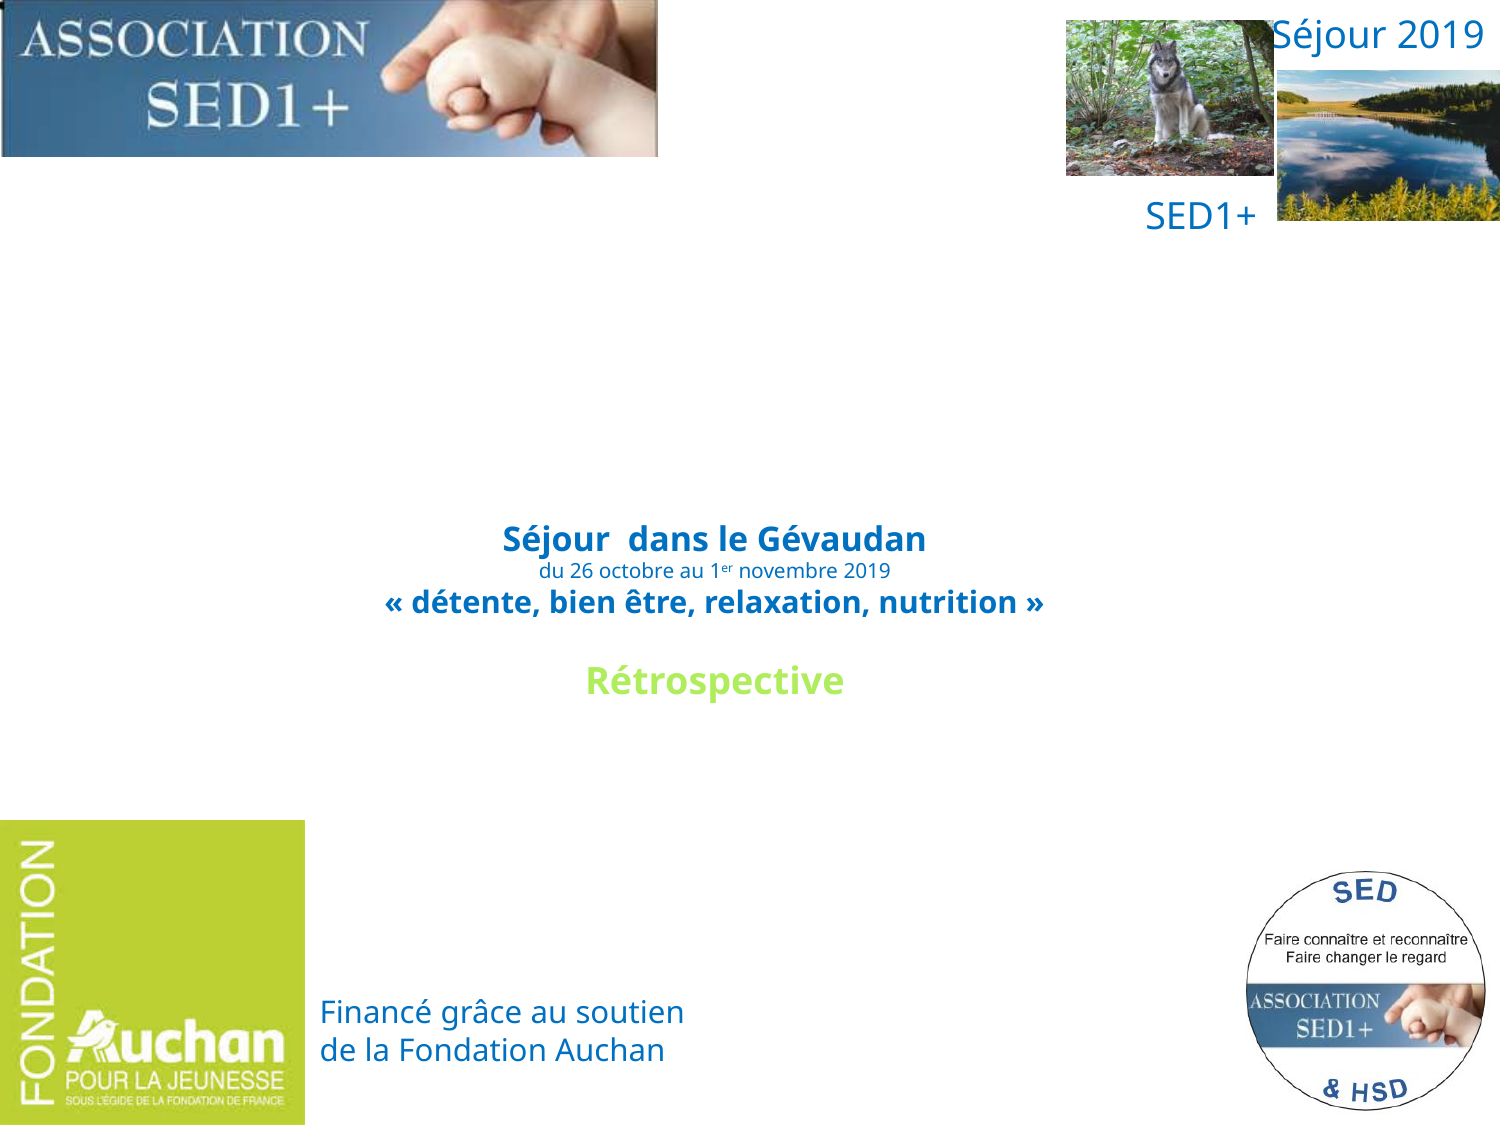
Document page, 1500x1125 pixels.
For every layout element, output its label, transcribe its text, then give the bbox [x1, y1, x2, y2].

text_box Séjour 2019 SED1+ [925, 0, 1500, 247]
title Séjour dans le Gévaudan du 26 octobre au 1er novembre 2019 « détente, bien être, relaxation, nutrition » Rétrospective [0, 468, 1430, 821]
picture [0, 0, 659, 157]
picture [1230, 855, 1500, 1125]
text_box Financé grâce au soutien de la Fondation Auchan [308, 972, 715, 1125]
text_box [1066, 20, 1500, 221]
picture [0, 820, 305, 1125]
